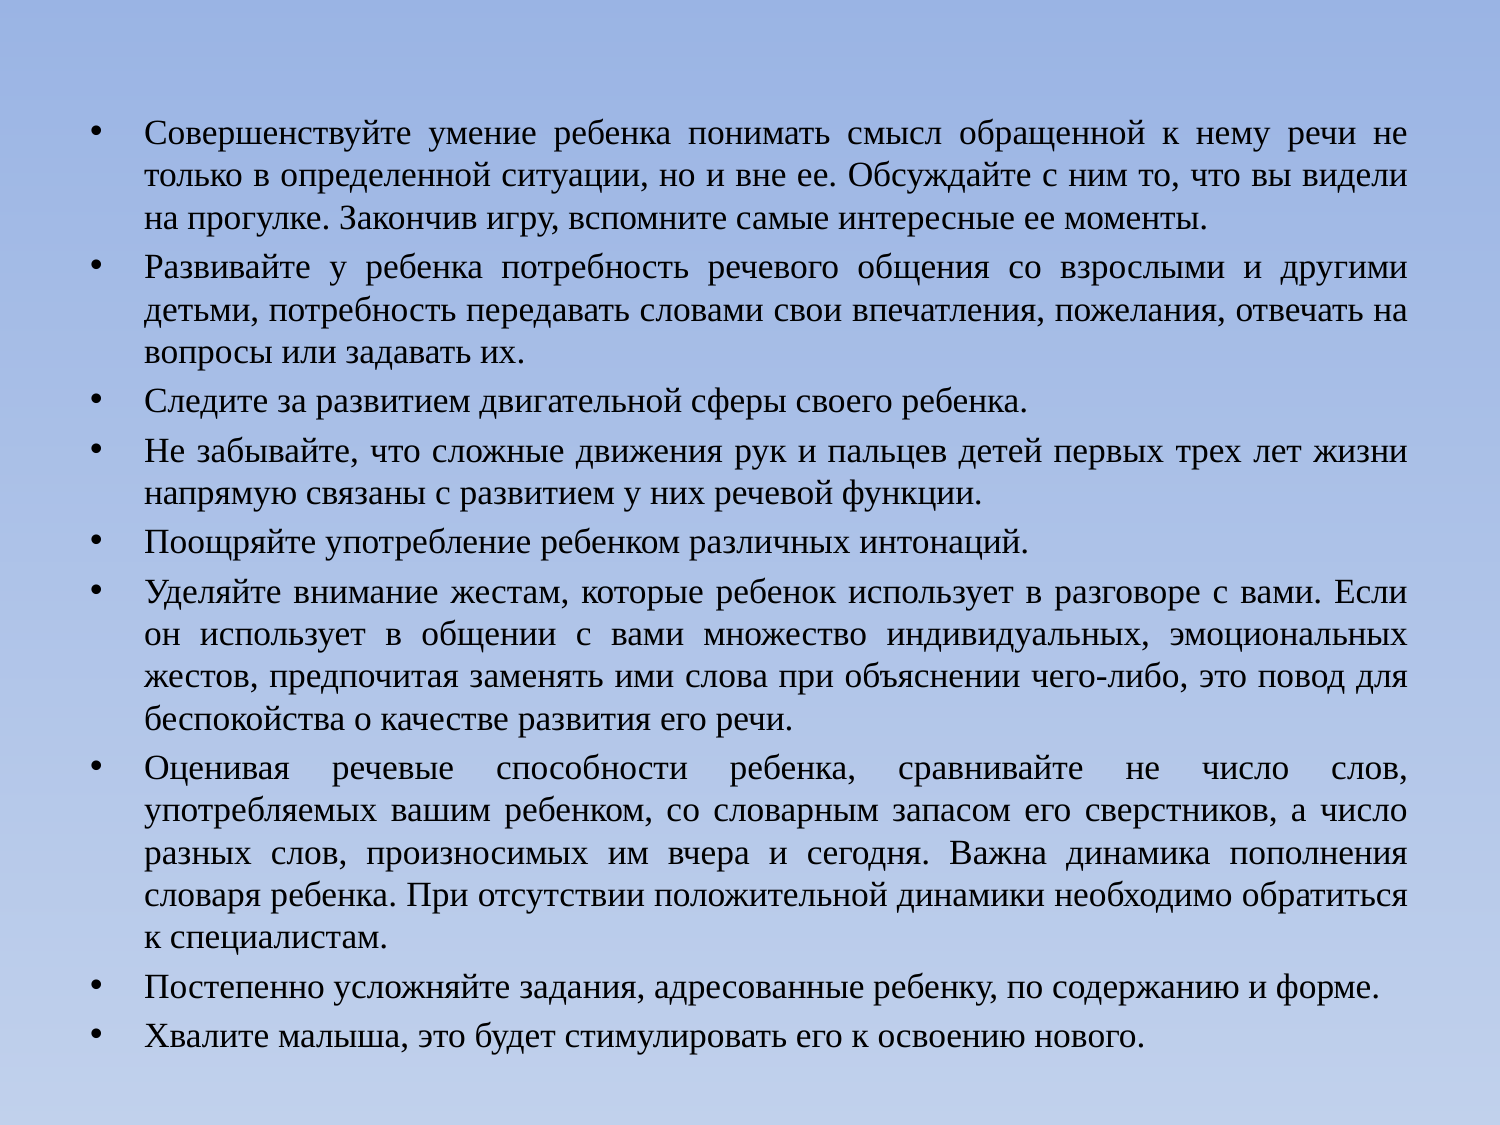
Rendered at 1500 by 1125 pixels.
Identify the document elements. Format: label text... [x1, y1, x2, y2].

list Совершенствуйте умение ребенка понимать смысл обращенной к нему речи не только в определенной ситуации, но и вне ее. Обсуждайте с ним то, что вы видели на прогулке. Закончив игру, вспомните самые интересные ее моменты. Развивайте у ребенка потребность речевого общения со взрослыми и другими детьми, потребность передавать словами свои впечатления, пожелания, отвечать на вопросы или задавать их. Следите за развитием двигательной сферы своего ребенка. Не забывайте, что сложные движения рук и пальцев детей первых трех лет жизни напрямую связаны с развитием у них речевой функции. Поощряйте употребление ребенком различных интонаций. Уделяйте внимание жестам, которые ребенок использует в разговоре с вами. Если он использует в общении с вами множество индивидуальных, эмоциональных жестов, предпочитая заменять ими слова при объяснении чего-либо, это повод для беспокойства о качестве развития его речи. Оценивая речевые способности ребенка, сравнивайте не число слов, употребляемых вашим ребенком, со словарным запасом его сверстников, а число разных слов, произносимых им вчера и сегодня. Важна динамика пополнения словаря ребенка. При отсутствии положительной динамики необходимо обратиться к специалистам. Постепенно усложняйте задания, адресованные ребенку, по содержанию и форме. Хвалите малыша, это будет стимулировать его к освоению нового. [75, 101, 1424, 1071]
